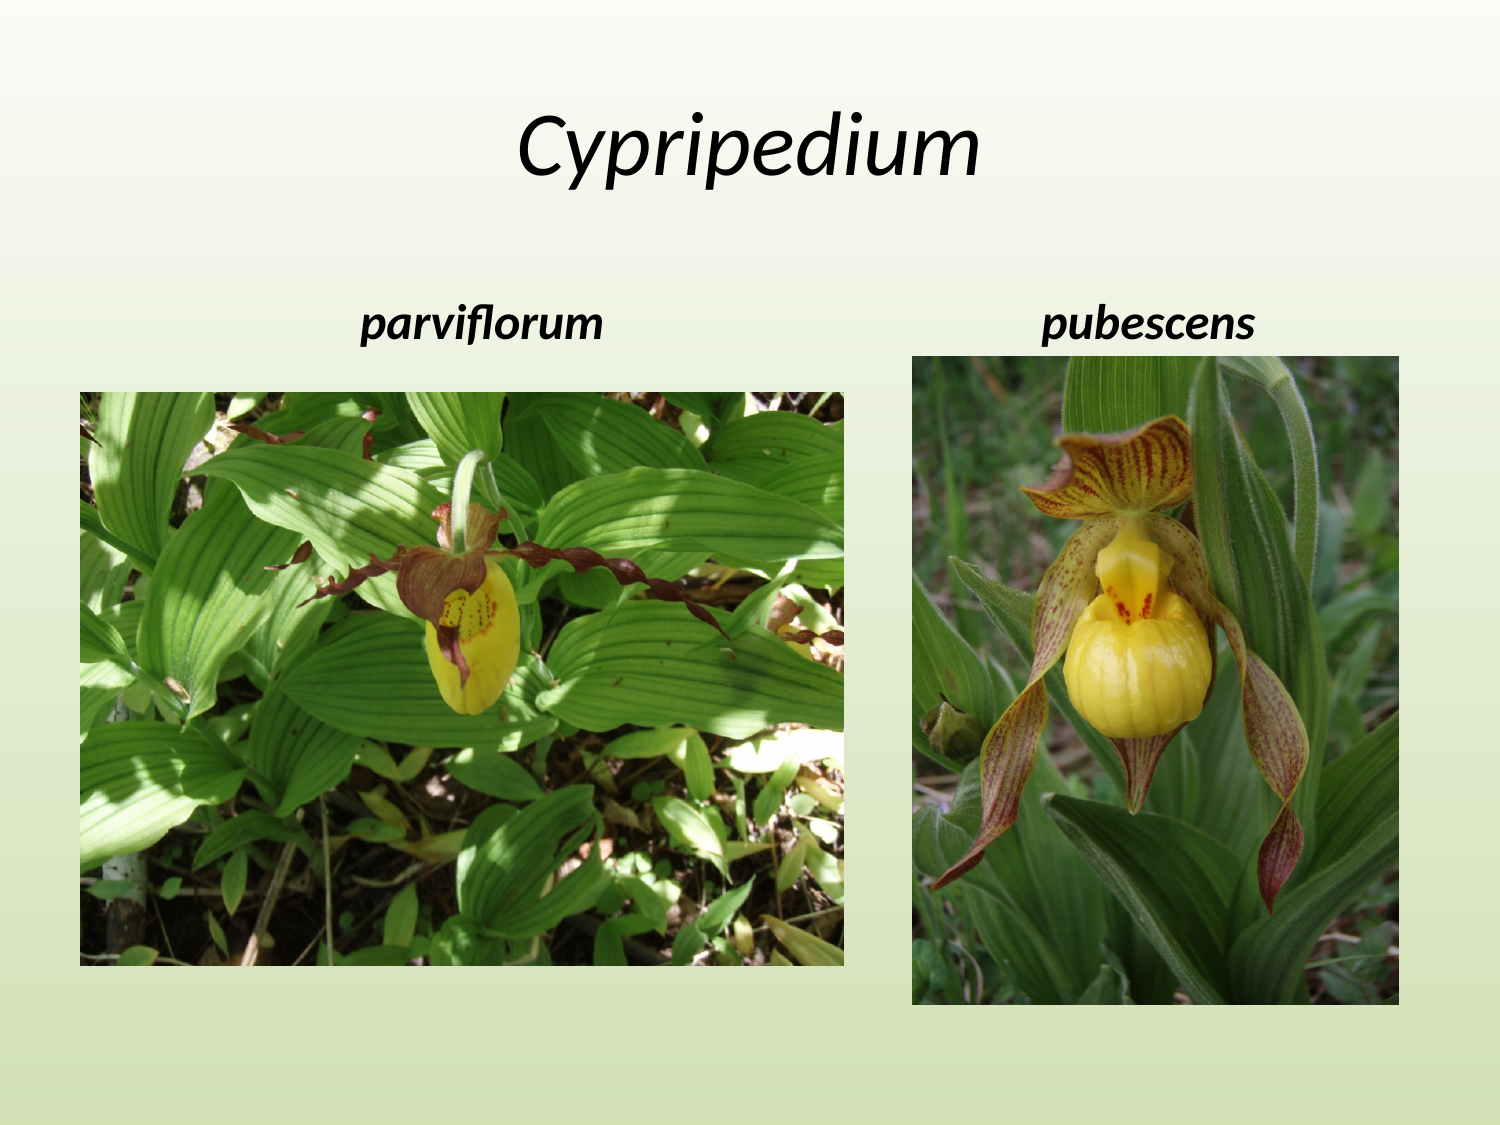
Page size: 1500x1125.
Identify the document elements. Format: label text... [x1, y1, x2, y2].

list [912, 356, 1399, 1006]
list parviflorum [75, 251, 738, 357]
title Cypripedium [75, 45, 1425, 233]
list pubescens [812, 251, 1425, 357]
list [79, 392, 844, 966]
